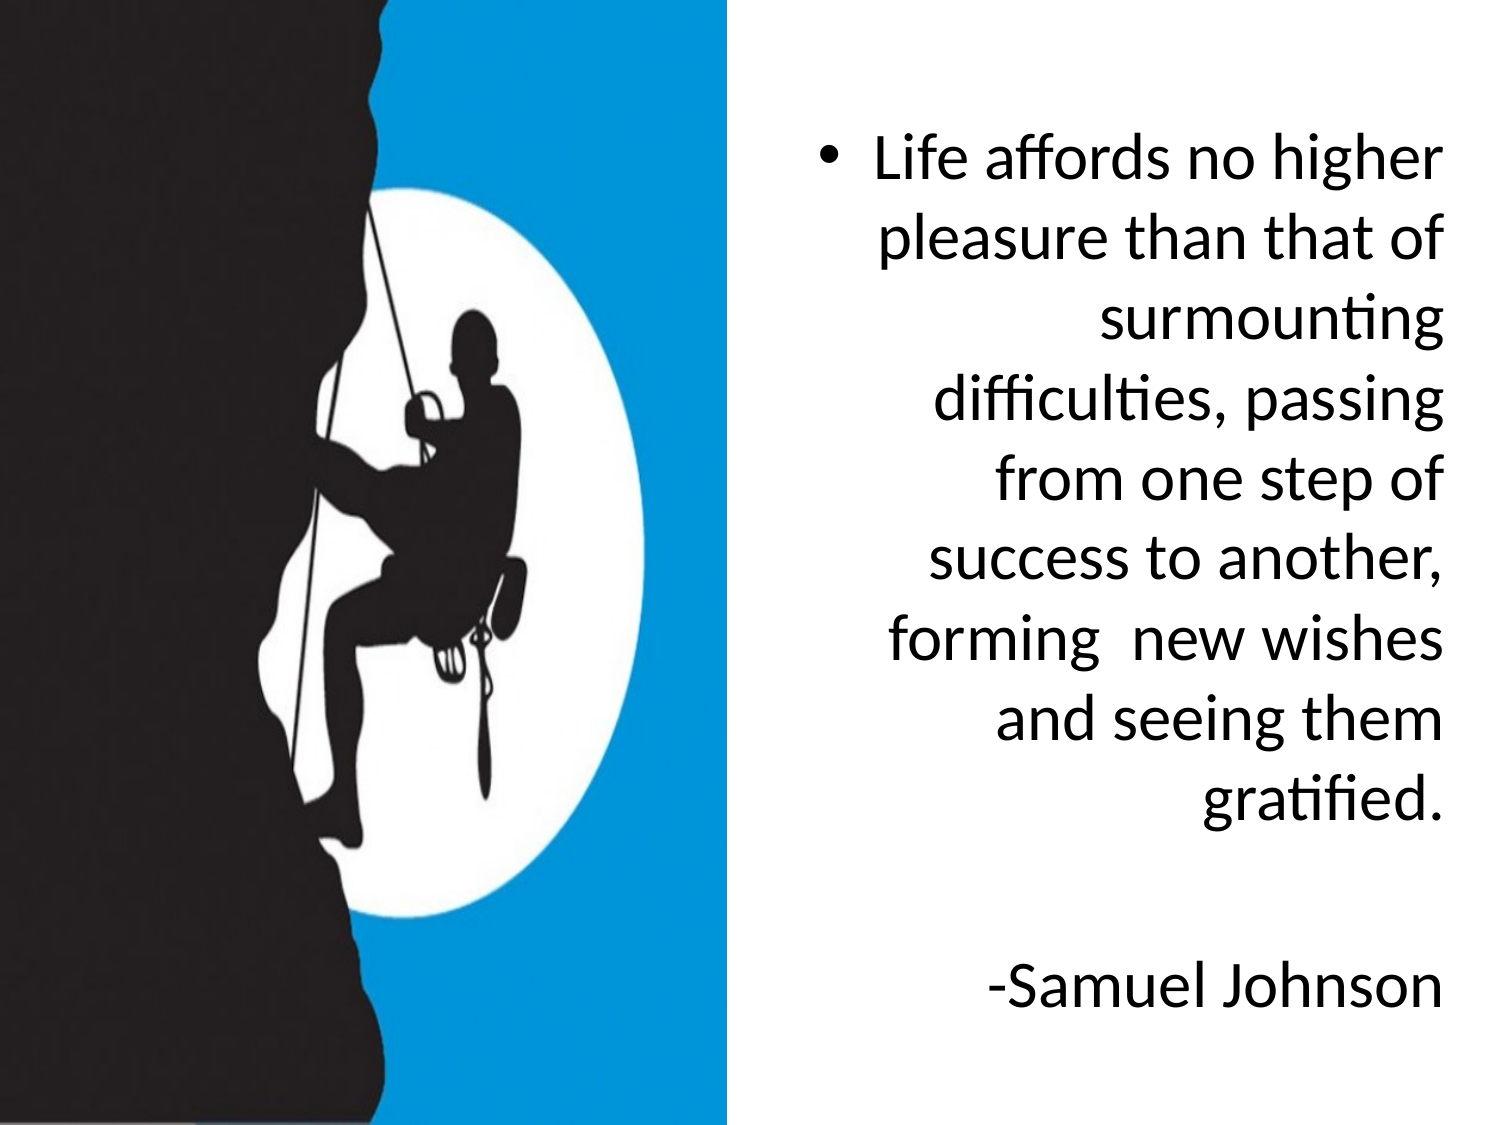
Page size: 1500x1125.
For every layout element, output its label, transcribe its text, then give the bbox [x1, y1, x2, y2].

picture [0, 0, 646, 1125]
list Life affords no higher pleasure than that of surmounting difficulties, passing from one step of success to another, forming new wishes and seeing them gratified. -Samuel Johnson [750, 105, 1461, 1090]
